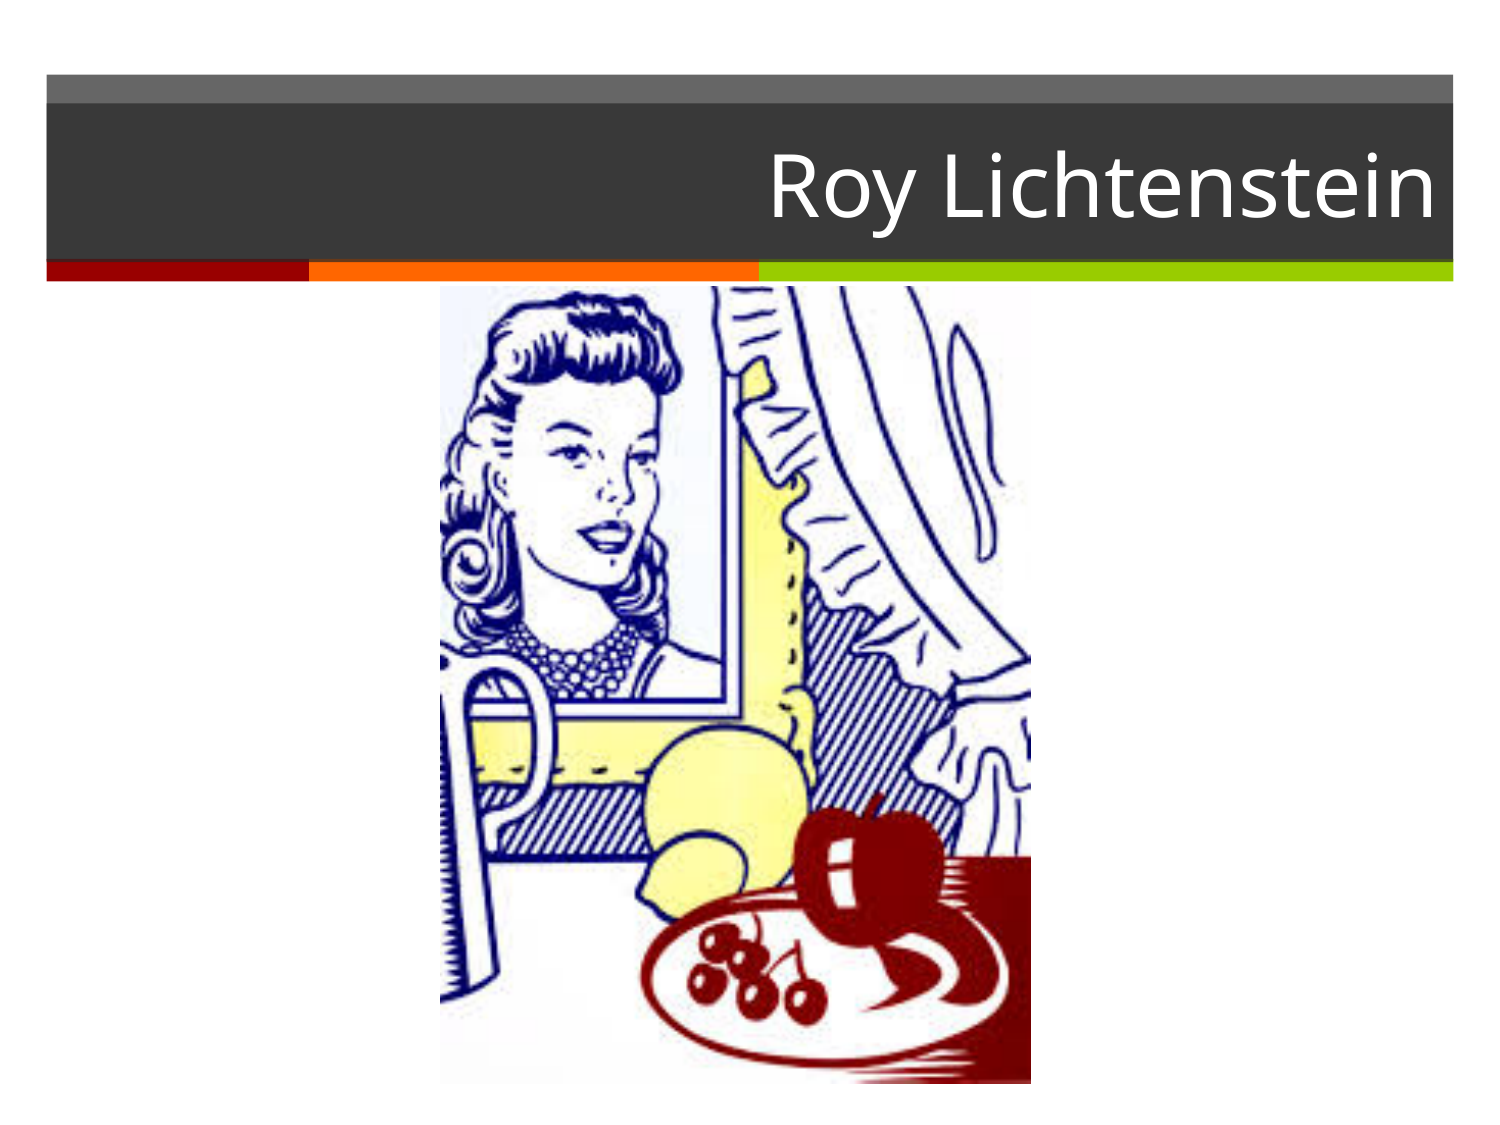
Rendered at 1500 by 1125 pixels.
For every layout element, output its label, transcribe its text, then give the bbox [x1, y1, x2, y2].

title Roy Lichtenstein [46, 103, 1454, 263]
picture [440, 285, 1031, 1084]
